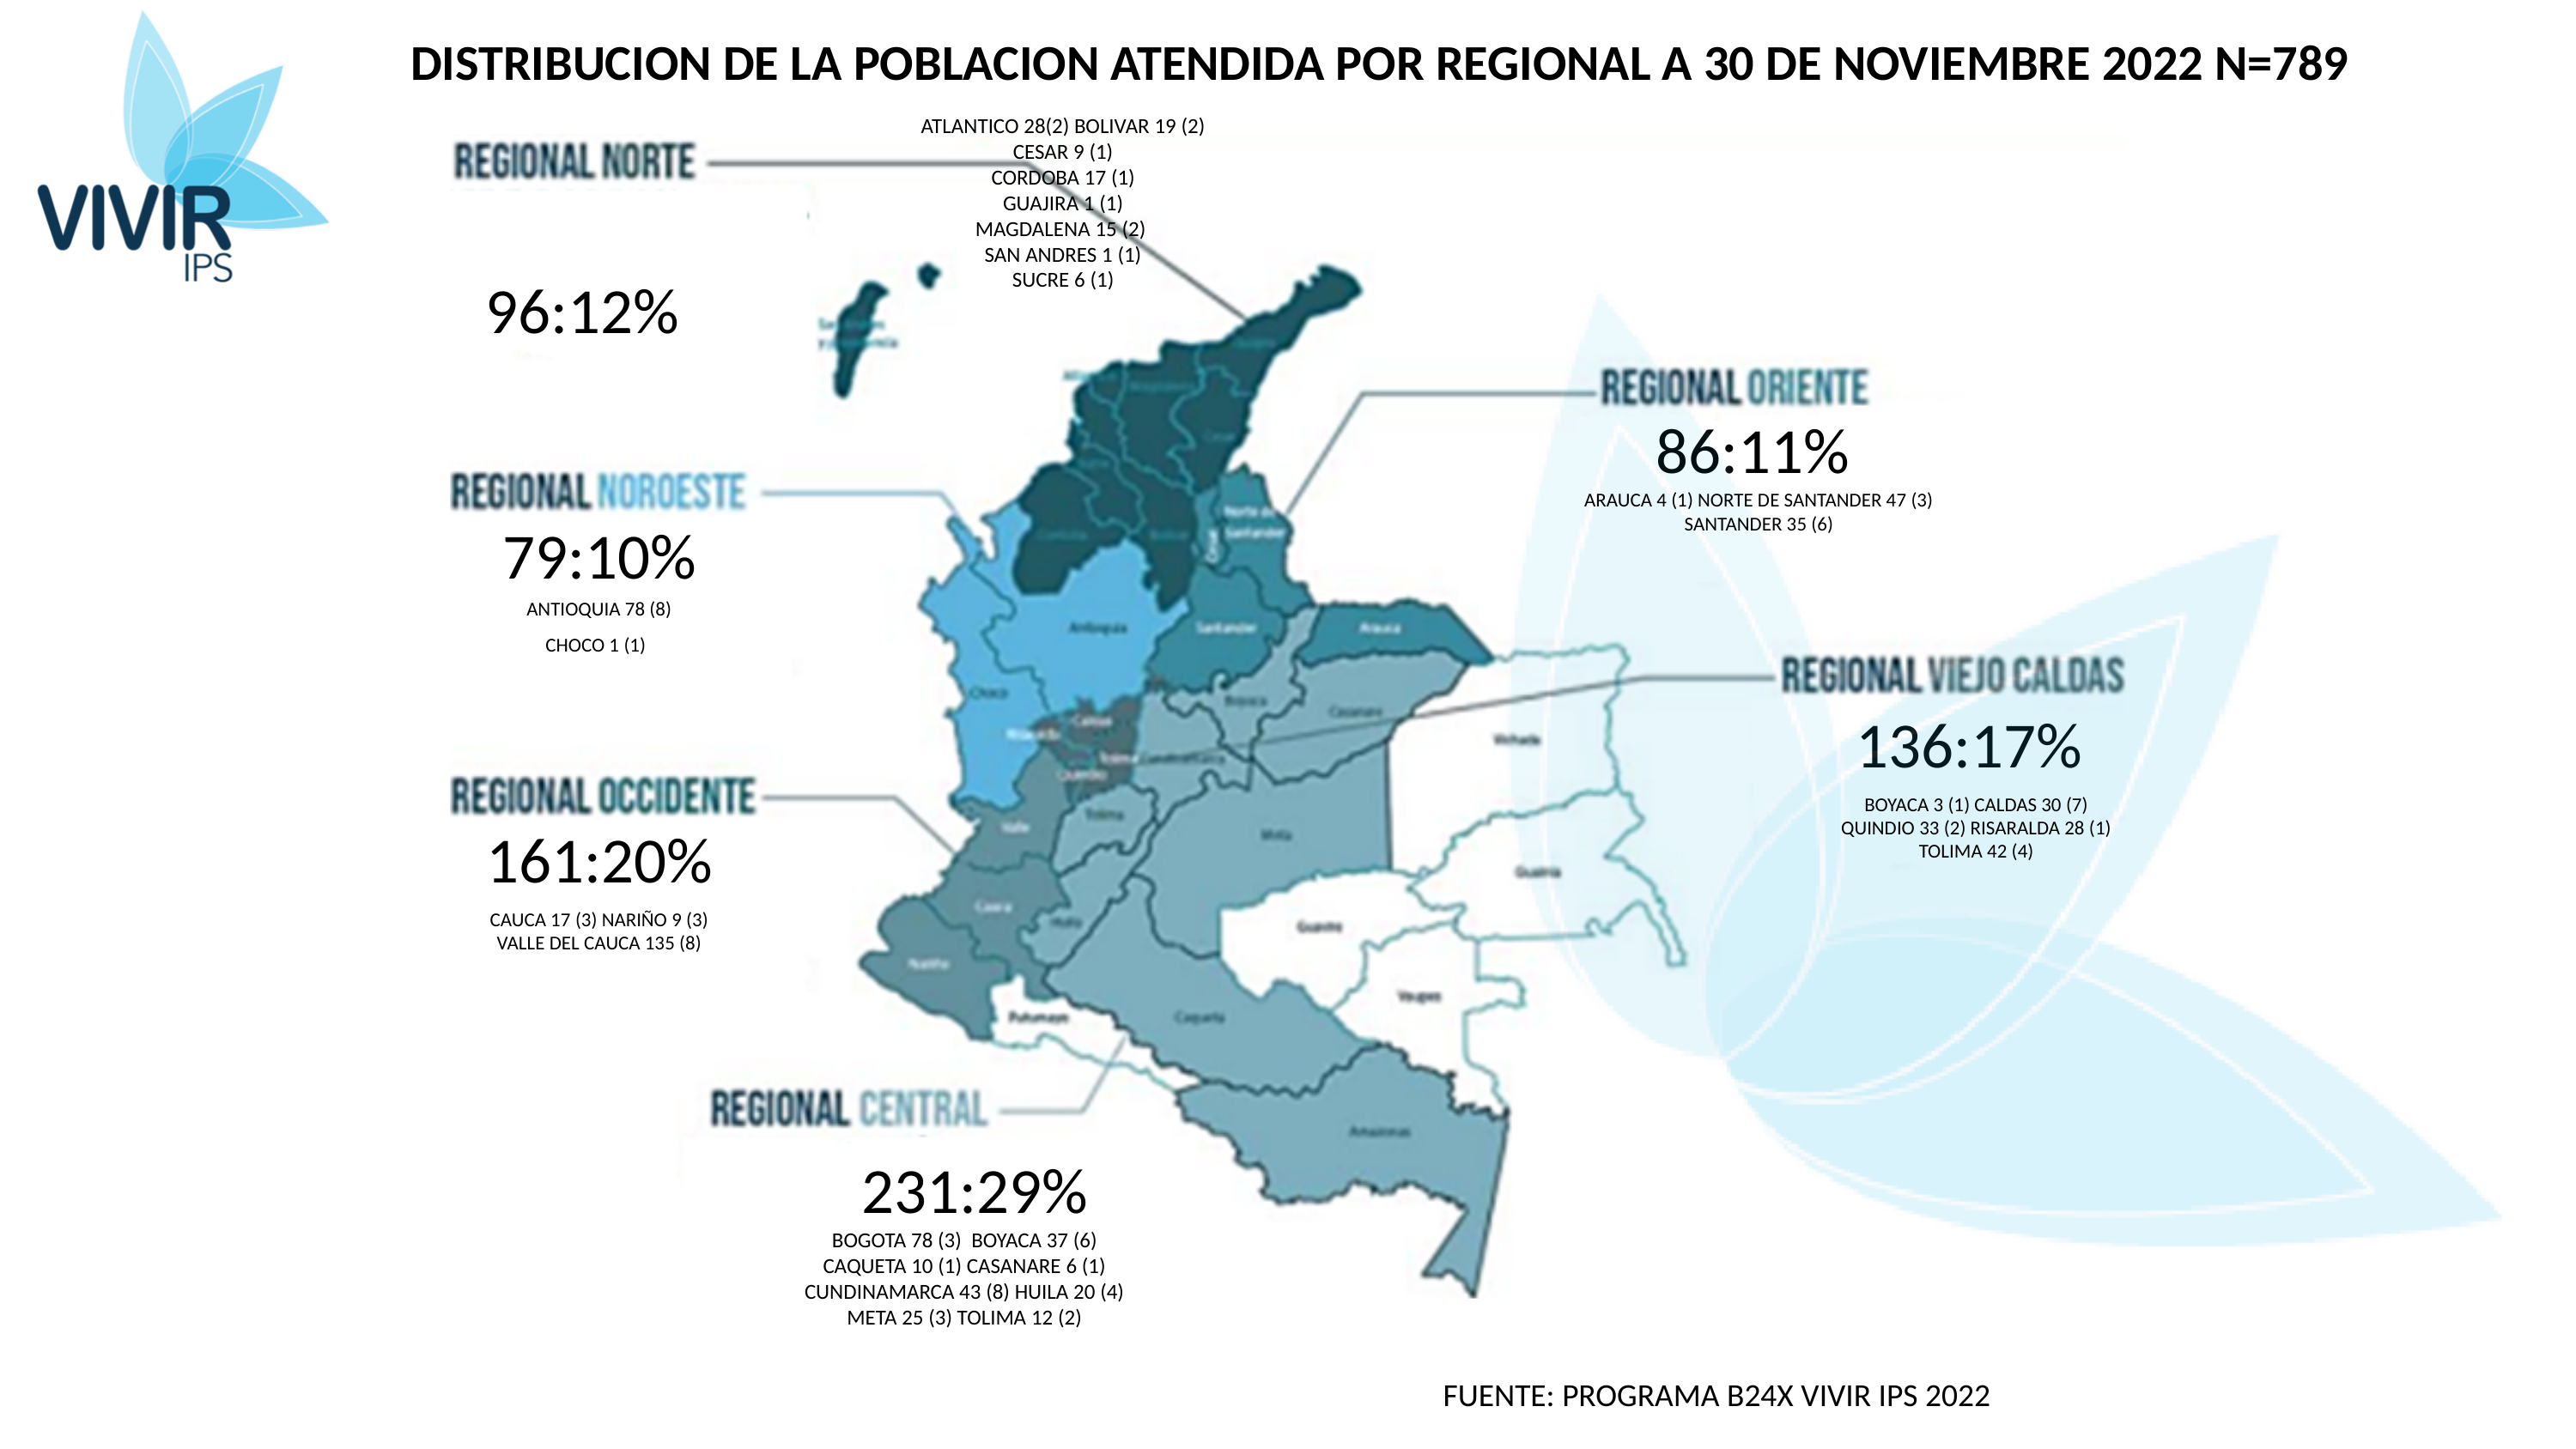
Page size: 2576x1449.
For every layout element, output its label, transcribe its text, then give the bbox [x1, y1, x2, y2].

picture [449, 0, 2576, 1449]
text_box BOGOTA 78 (3) BOYACA 37 (6) CAQUETA 10 (1) CASANARE 6 (1) CUNDINAMARCA 43 (8) HUILA 20 (4) META 25 (3) TOLIMA 12 (2) [708, 1308, 1155, 1337]
picture [0, 0, 365, 335]
text_box DISTRIBUCION DE LA POBLACION ATENDIDA POR REGIONAL A 30 DE NOVIEMBRE 2022 N=789 [398, 23, 1155, 97]
text_box ATLANTICO 28(2) BOLIVAR 19 (2) CESAR 9 (1) CORDOBA 17 (1) GUAJIRA 1 (1) MAGDALENA 15 (2) SAN ANDRES 1 (1) SUCRE 6 (1) [888, 105, 1155, 132]
